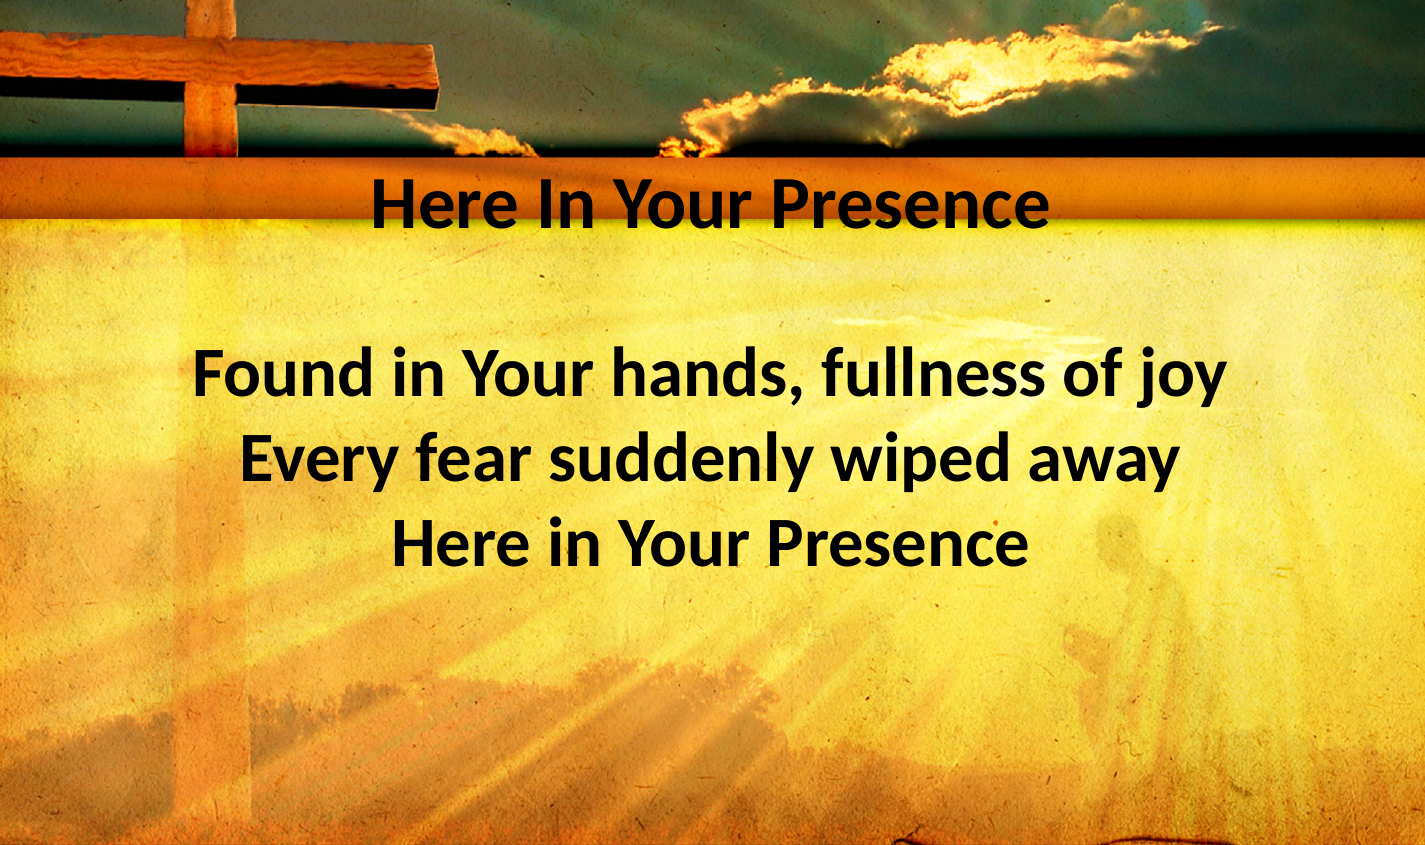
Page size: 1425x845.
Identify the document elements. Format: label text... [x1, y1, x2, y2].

text_box Found in Your hands, fullness of joy Every fear suddenly wiped away Here in Your Presence [49, 318, 1373, 710]
text_box Here In Your Presence [49, 149, 1373, 248]
picture [0, 0, 1425, 845]
